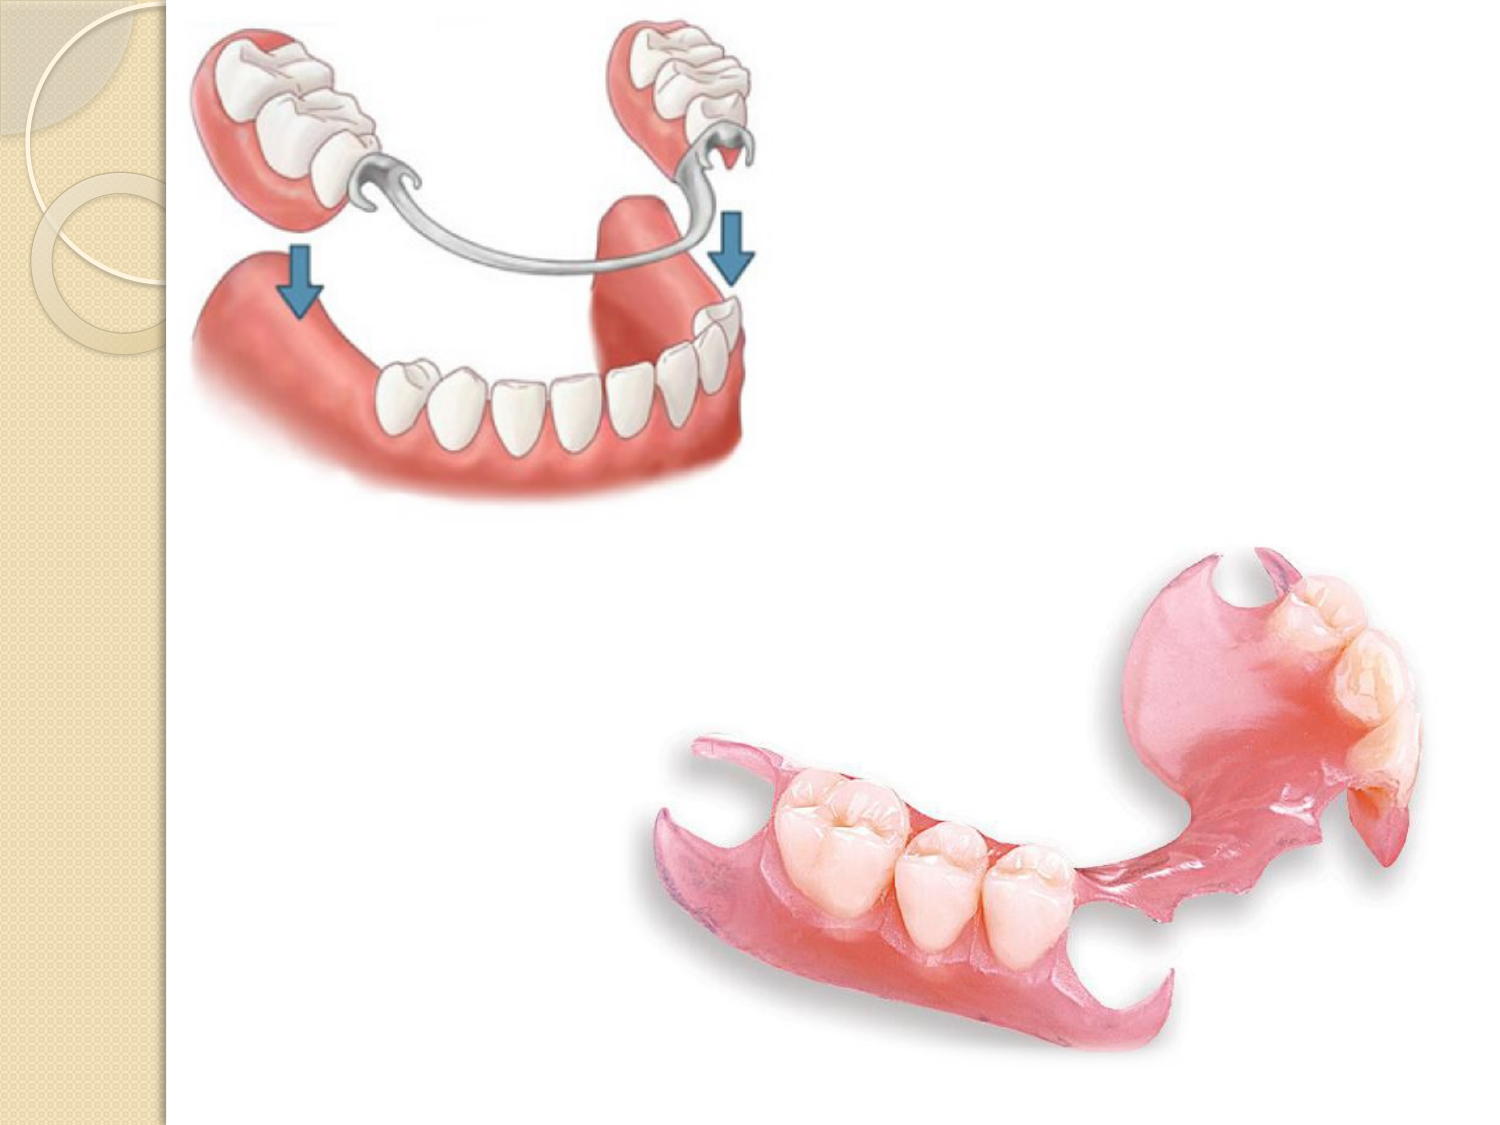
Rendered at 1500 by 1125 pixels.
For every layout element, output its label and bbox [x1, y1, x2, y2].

picture [170, 0, 797, 524]
picture [607, 526, 1448, 1069]
